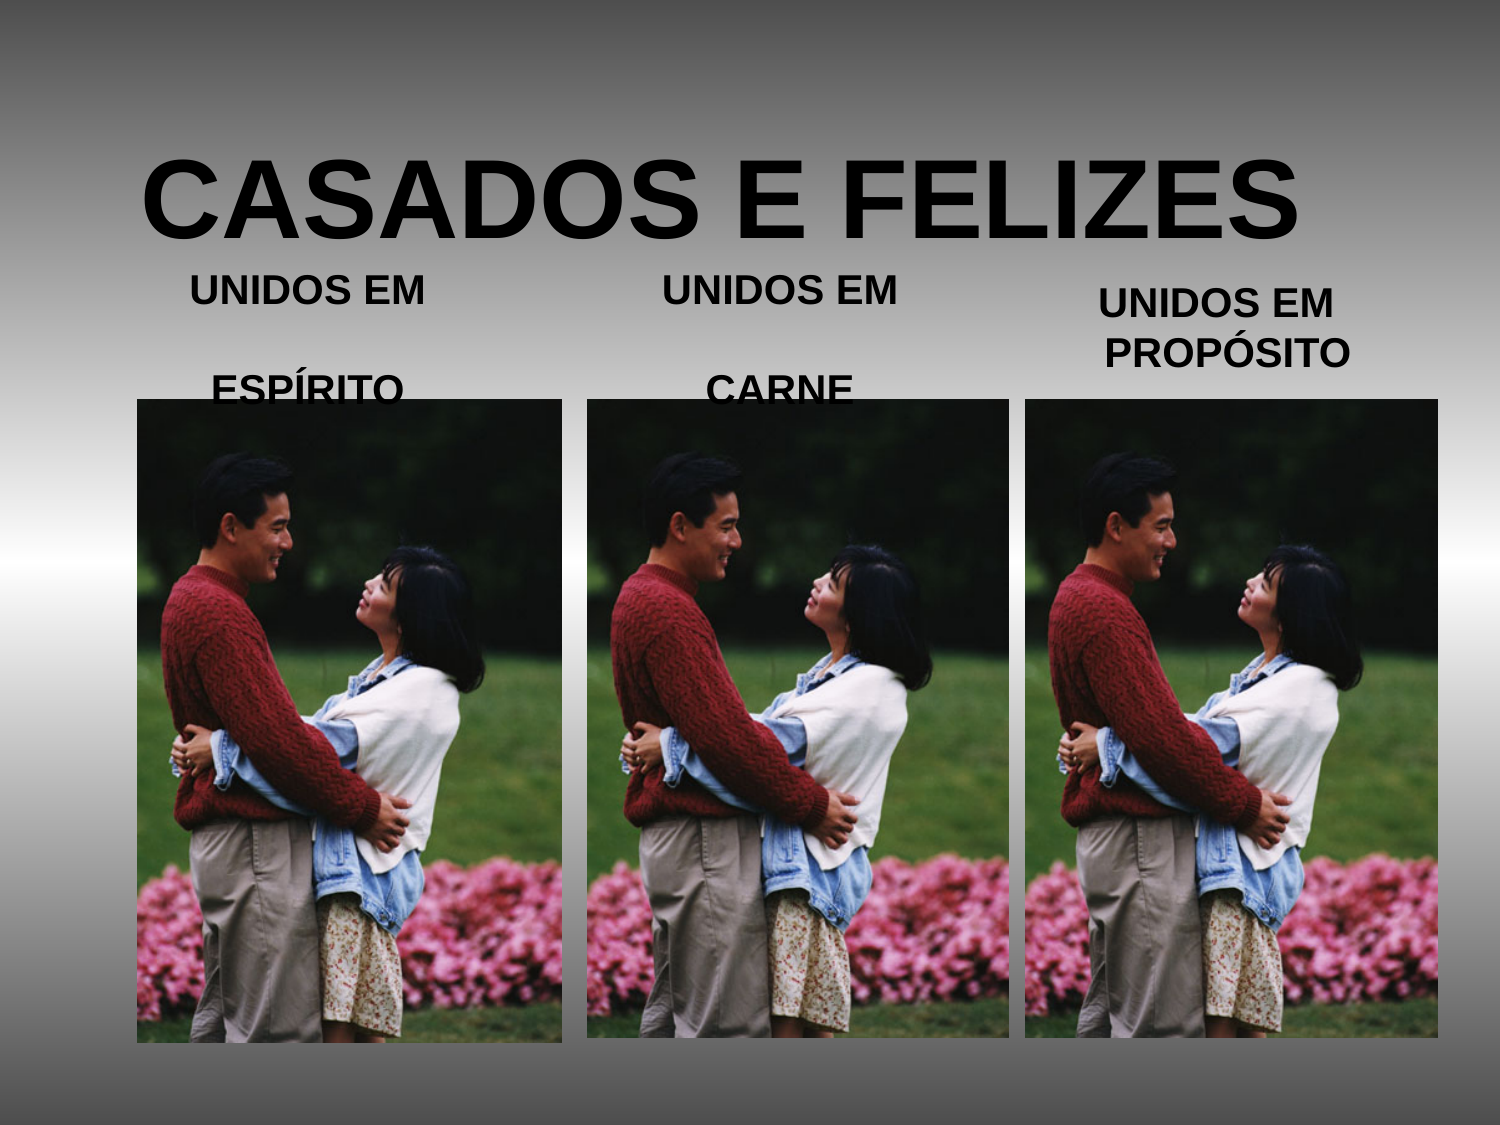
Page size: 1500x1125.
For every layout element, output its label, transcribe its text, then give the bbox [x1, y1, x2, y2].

picture [137, 399, 562, 1043]
title CASADOS E FELIZES [125, 99, 1400, 288]
text_box UNIDOS EM ESPÍRITO [172, 290, 443, 386]
picture [587, 399, 1009, 1038]
text_box UNIDOS EM PROPÓSITO [1068, 278, 1387, 374]
text_box UNIDOS EM CARNE [644, 290, 916, 386]
picture [1024, 399, 1438, 1038]
